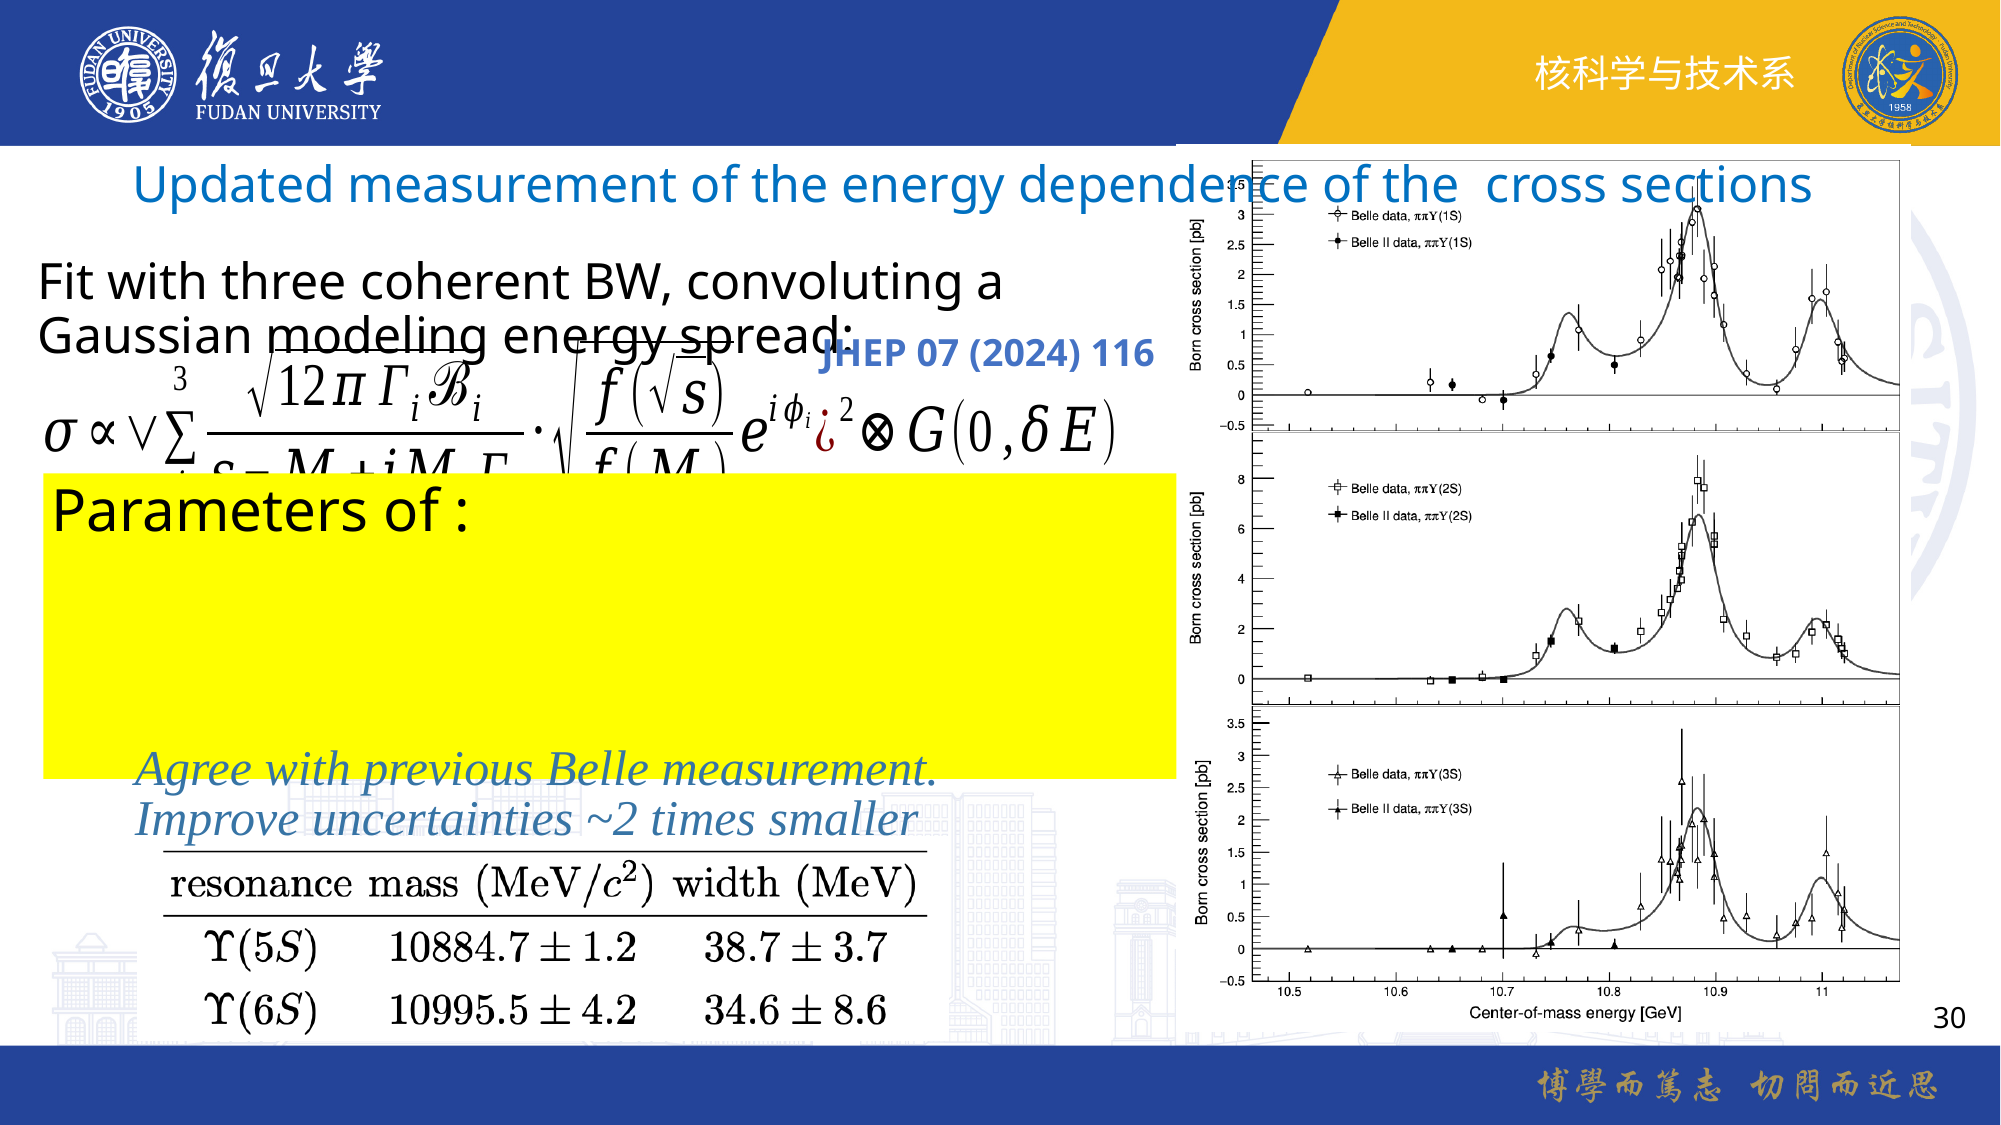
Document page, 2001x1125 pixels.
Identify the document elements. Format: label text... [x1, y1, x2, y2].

text_box JHEP 07 (2024) 116 [806, 321, 1171, 382]
text_box Agree with previous Belle measurement. Improve uncertainties ~2 times smaller [126, 737, 1071, 854]
picture [0, 0, 2001, 1125]
text_box Fit with three coherent BW, convoluting a Gaussian modeling energy spread: [29, 248, 1176, 373]
text_box 30 [1631, 992, 1982, 1041]
